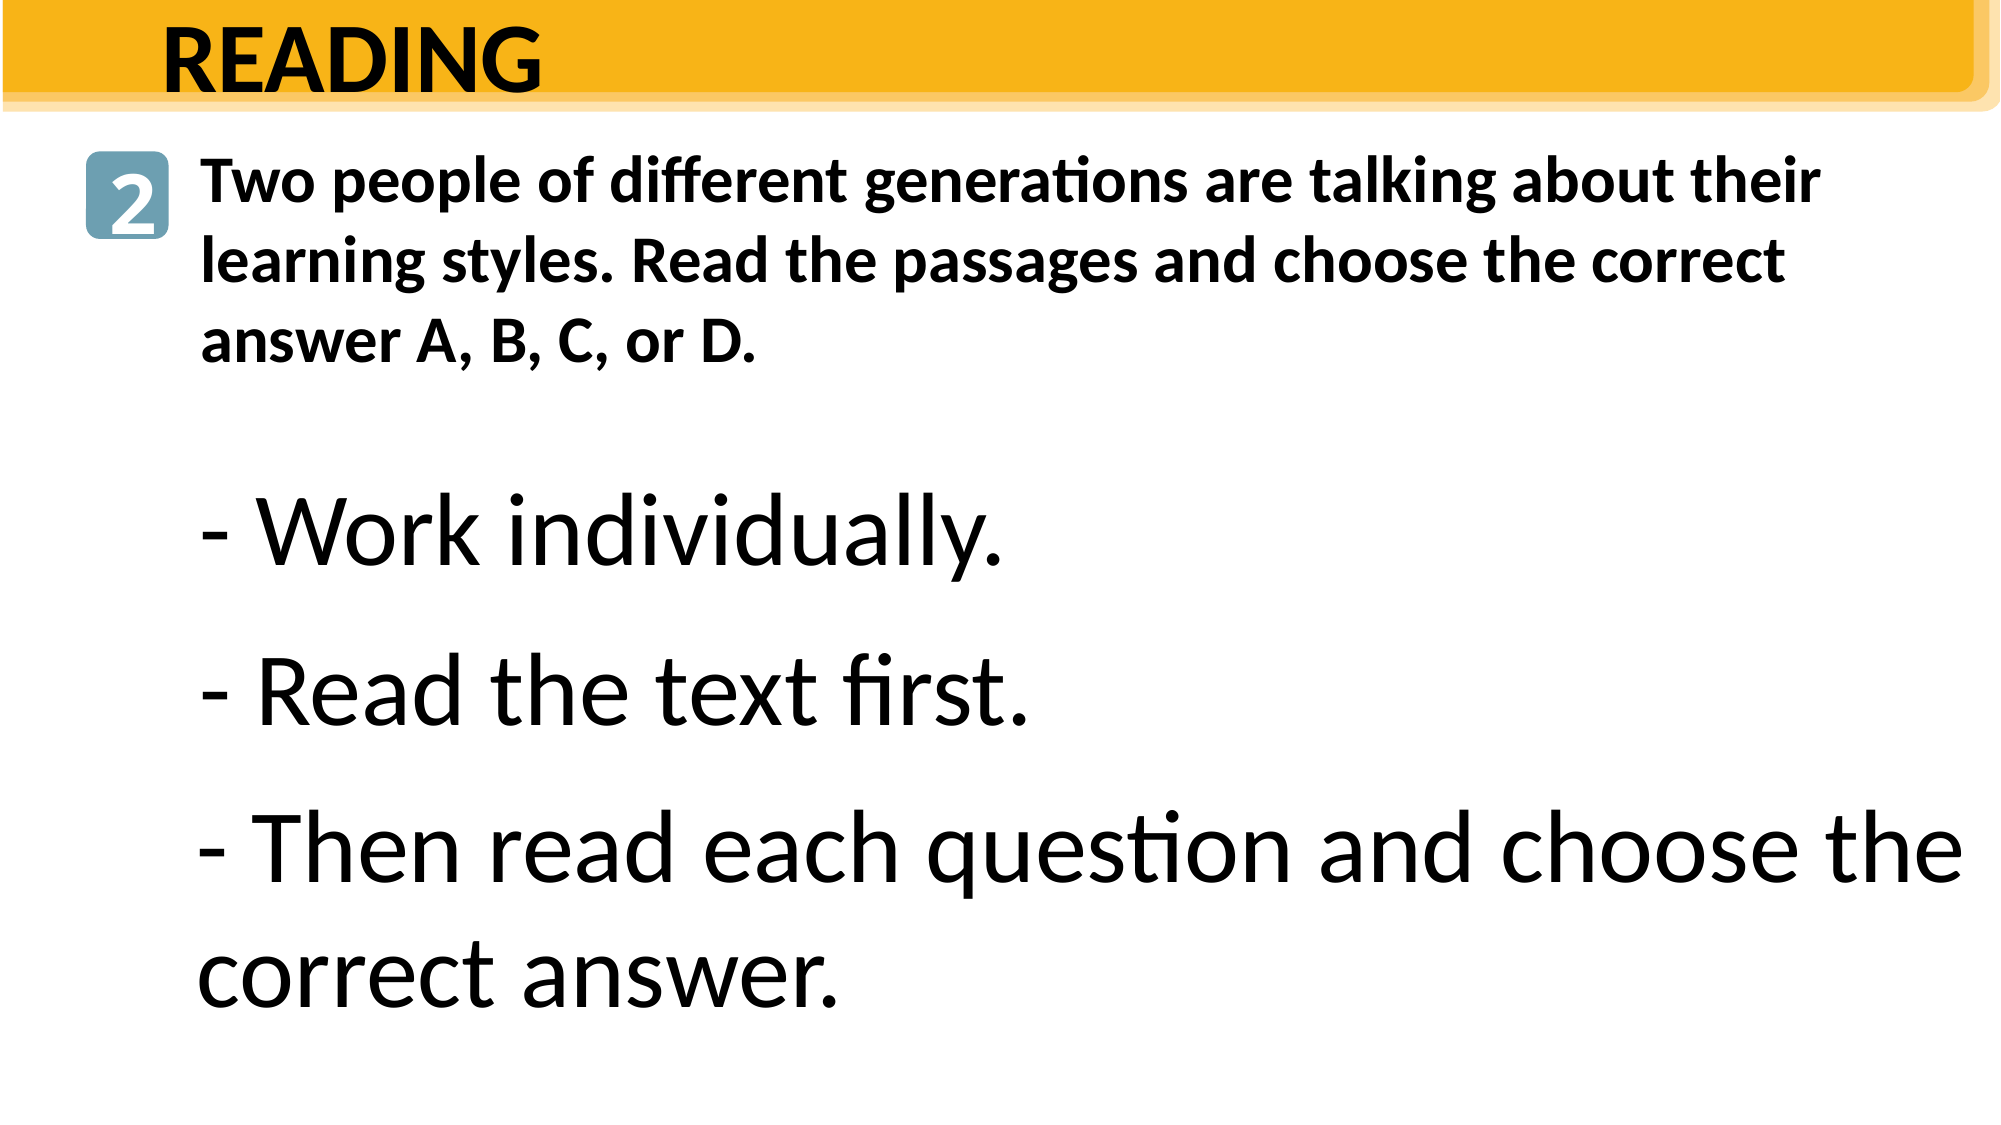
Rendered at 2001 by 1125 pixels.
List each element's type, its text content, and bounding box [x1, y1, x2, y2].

text_box - Then read each question and choose the correct answer. [181, 770, 2000, 1036]
text_box READING [0, 0, 784, 120]
text_box - Work individually. [184, 453, 2000, 594]
text_box Two people of different generations are talking about their learning styles. Read the passages and choose the correct answer A, B, C, or D. [185, 128, 1972, 230]
text_box - Read the text first. [184, 614, 2000, 755]
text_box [86, 143, 169, 260]
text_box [2, 0, 2000, 112]
